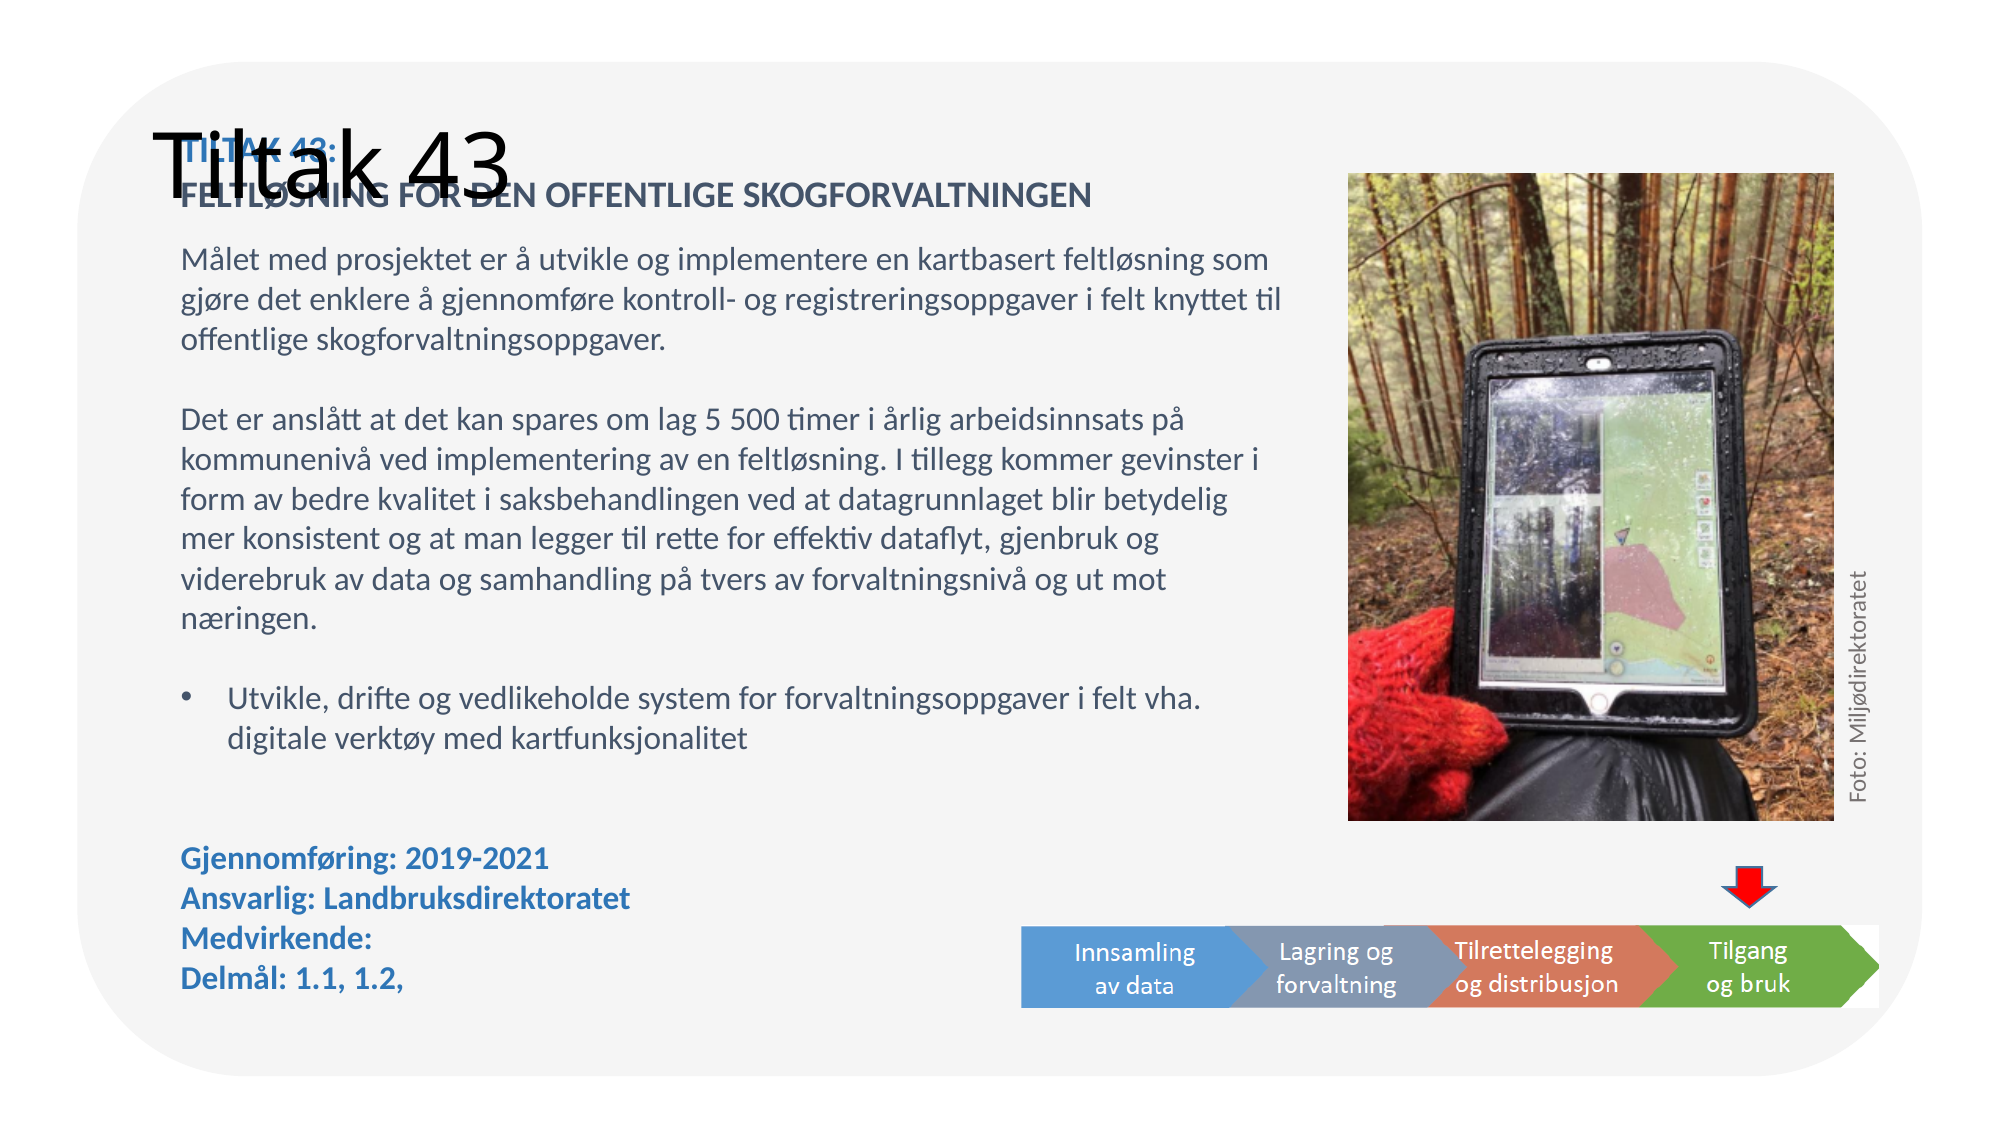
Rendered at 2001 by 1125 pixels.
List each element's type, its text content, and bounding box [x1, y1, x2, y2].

text_box TILTAK 43: FELTLØSNING FOR DEN OFFENTLIGE SKOGFORVALTNINGEN Målet med prosjektet er å utvikle og implementere en kartbasert feltløsning som gjøre det enklere å gjennomføre kontroll- og registreringsoppgaver i felt knyttet til offentlige skogforvaltningsoppgaver. Det er anslått at det kan spares om lag 5 500 timer i årlig arbeidsinnsats på kommunenivå ved implementering av en feltløsning. I tillegg kommer gevinster i form av bedre kvalitet i saksbehandlingen ved at datagrunnlaget blir betydelig mer konsistent og at man legger til rette for effektiv dataflyt, gjenbruk og viderebruk av data og samhandling på tvers av forvaltningsnivå og ut mot næringen. Utvikle, drifte og vedlikeholde system for forvaltningsoppgaver i felt vha. digitale verktøy med kartfunksjonalitet Gjennomføring: 2019-2021 Ansvarlig: Landbruksdirektoratet Medvirkende: Delmål: 1.1, 1.2, [165, 278, 1304, 1004]
title Tiltak 43 [137, 59, 1863, 278]
picture [1021, 925, 1879, 1008]
text_box Foto: Miljødirektoratet [1834, 556, 1879, 819]
picture [1348, 173, 1834, 821]
text_box [1720, 866, 1779, 909]
